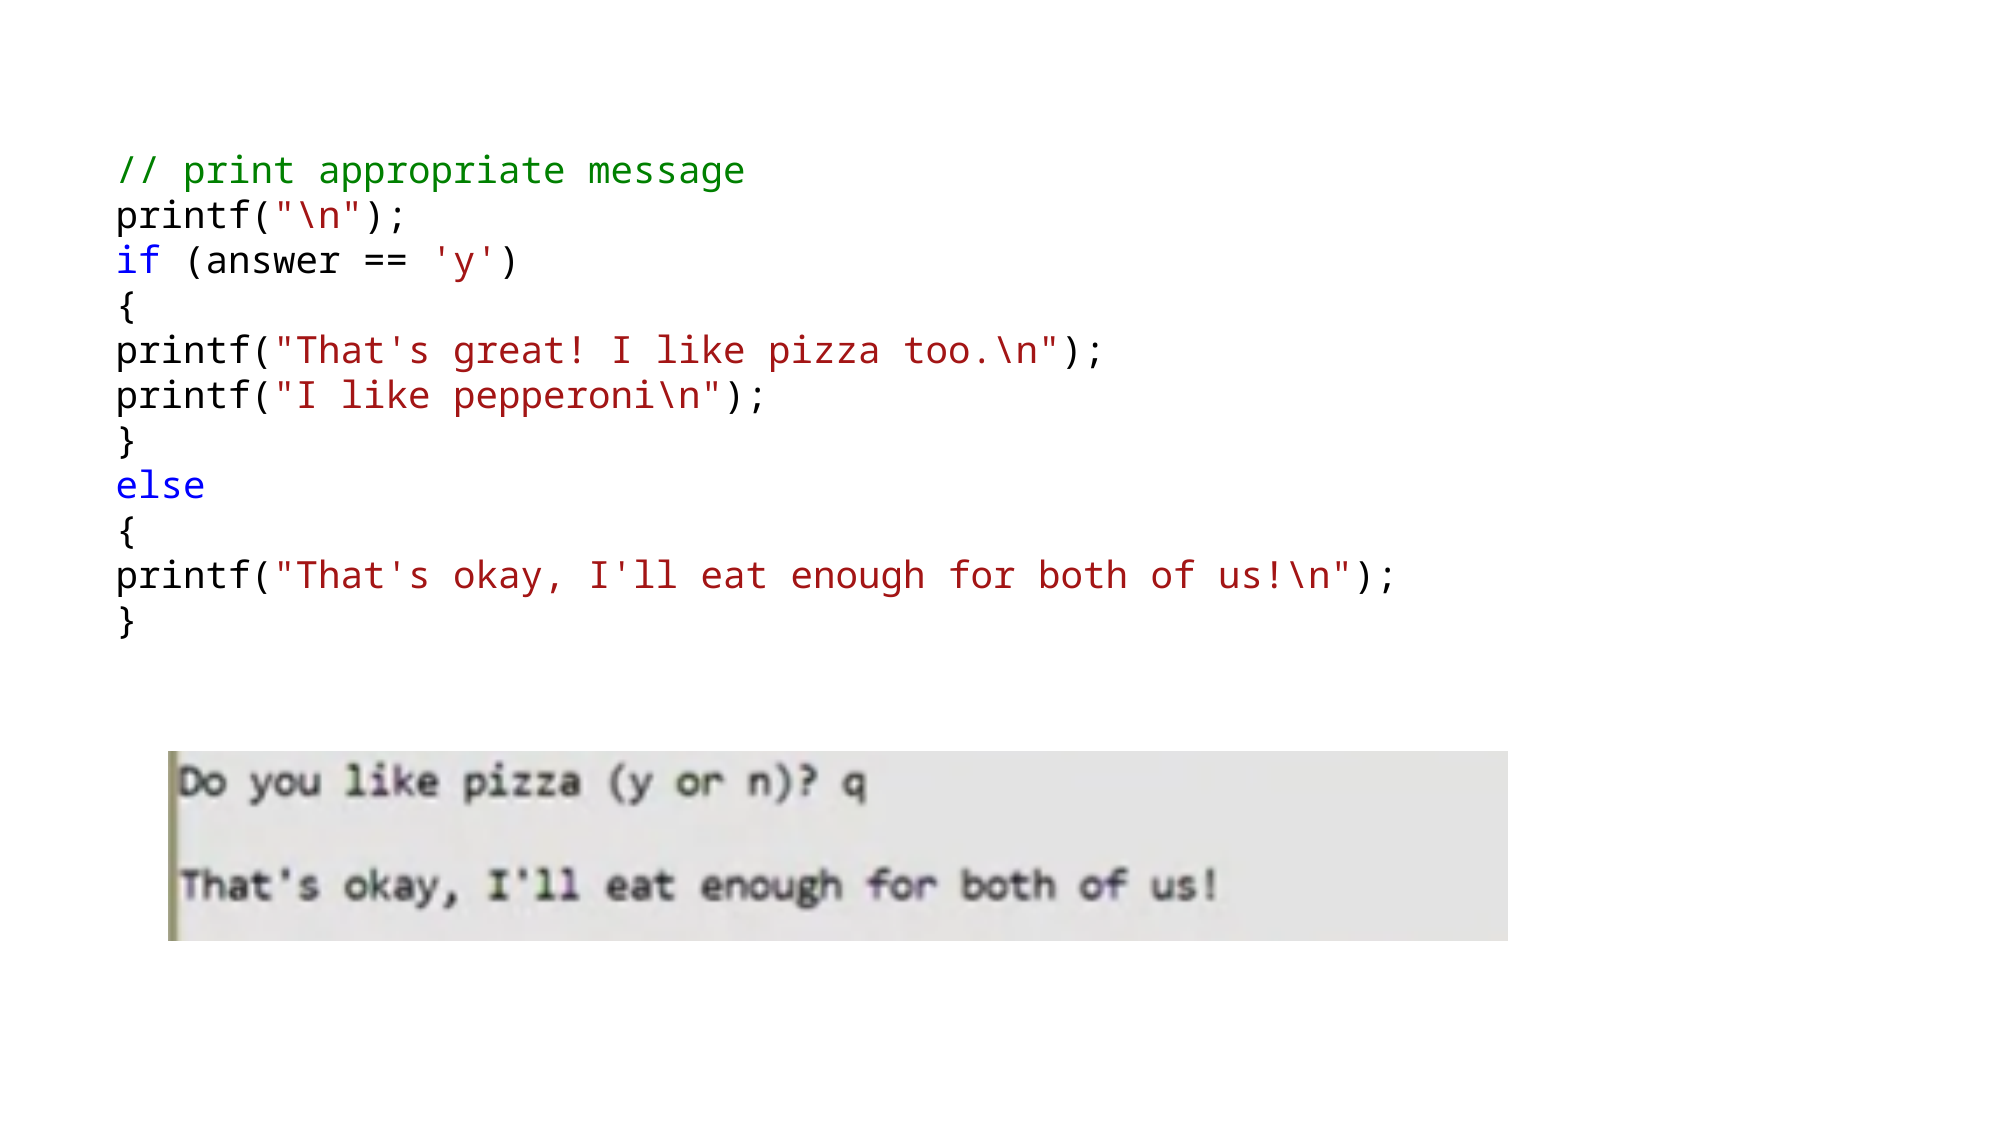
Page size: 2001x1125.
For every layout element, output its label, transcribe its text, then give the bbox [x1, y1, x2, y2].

text_box // print appropriate message printf("\n"); if (answer == 'y') { printf("That's great! I like pizza too.\n"); printf("I like pepperoni\n"); } else { printf("That's okay, I'll eat enough for both of us!\n"); } [100, 138, 1601, 649]
picture [168, 751, 1508, 941]
